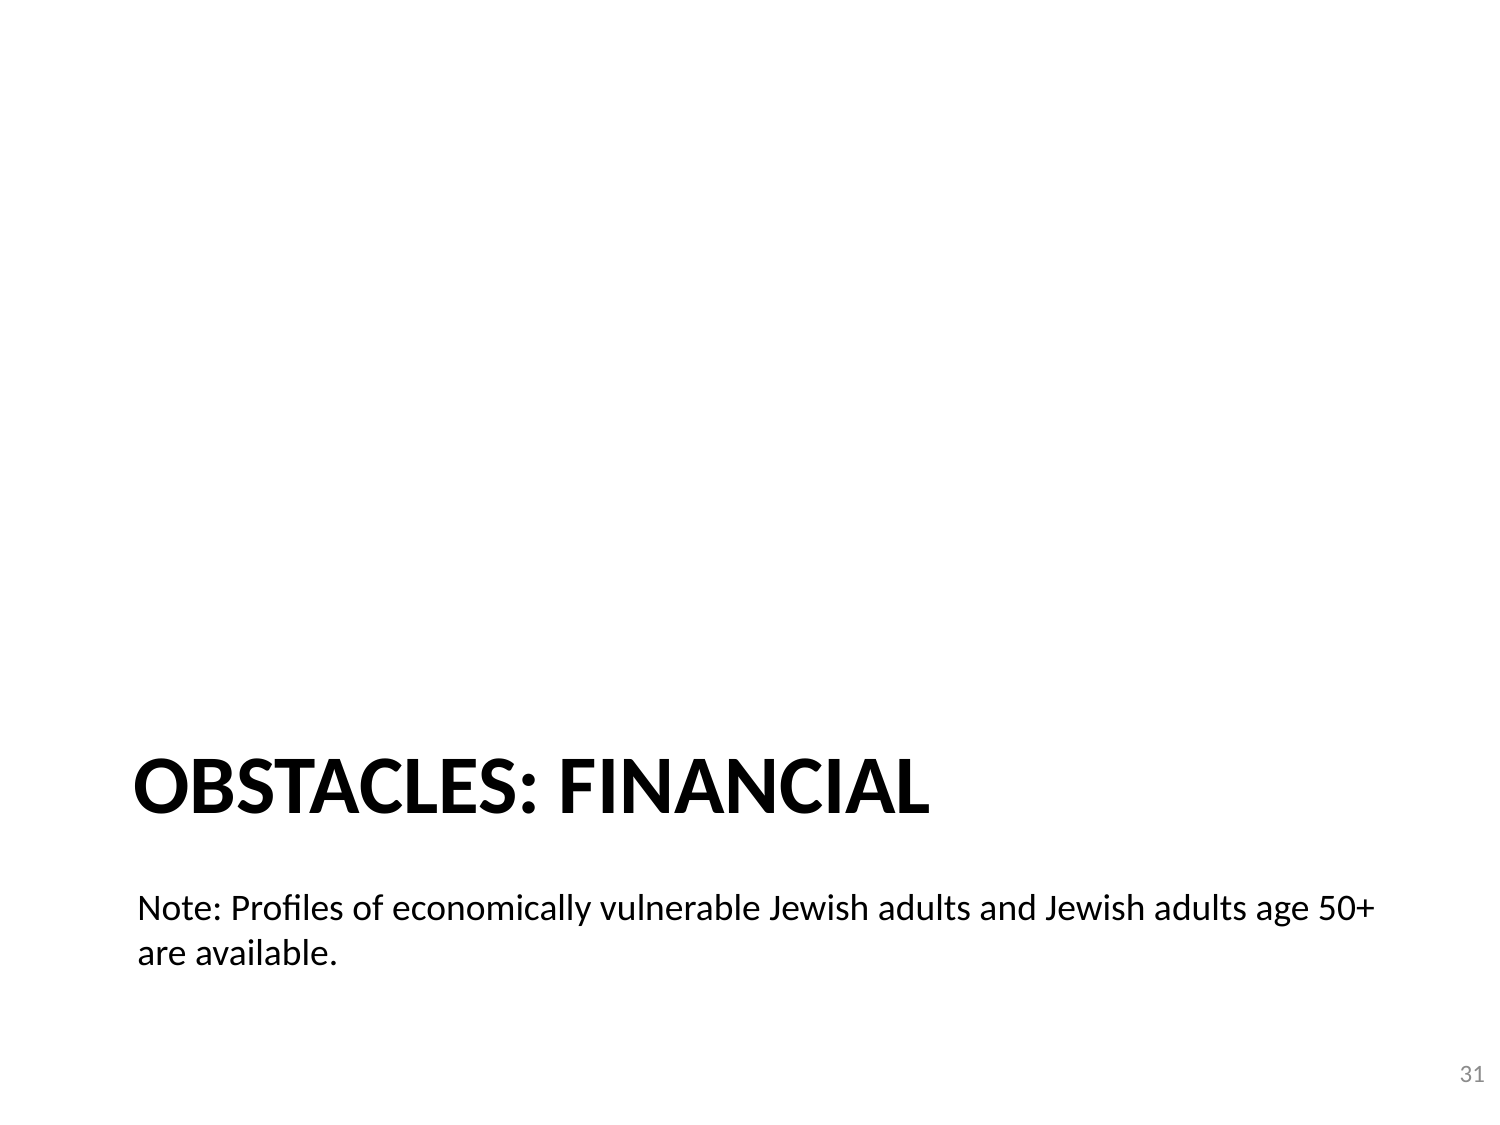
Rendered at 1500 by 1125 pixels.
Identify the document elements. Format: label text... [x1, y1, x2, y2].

slide_number 31 [1149, 1042, 1500, 1103]
title OBSTACLES: FINANCIAL [118, 722, 1394, 947]
text_box Note: Profiles of economically vulnerable Jewish adults and Jewish adults age 50+ are available. [122, 875, 1400, 981]
